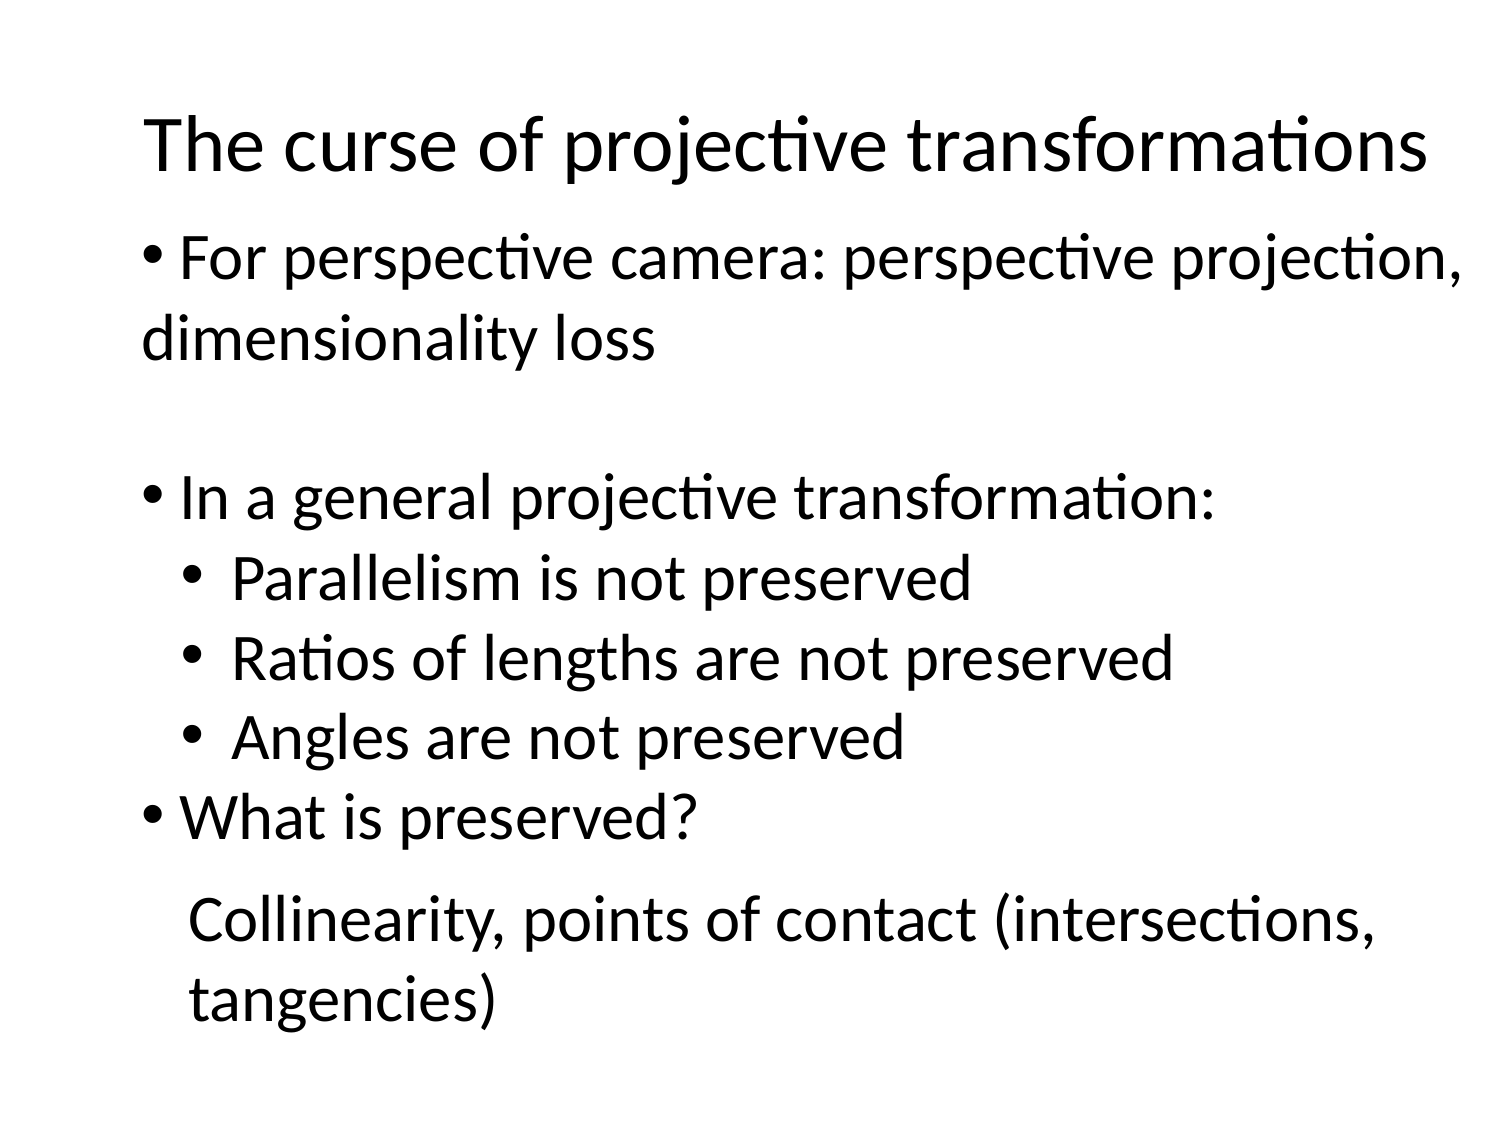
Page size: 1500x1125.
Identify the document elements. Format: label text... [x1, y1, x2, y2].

text_box For perspective camera: perspective projection, dimensionality loss In a general projective transformation: Parallelism is not preserved Ratios of lengths are not preserved Angles are not preserved What is preserved? [126, 206, 1500, 861]
text_box Collinearity, points of contact (intersections, tangencies) [173, 867, 1500, 1043]
title The curse of projective transformations [75, 45, 1500, 233]
